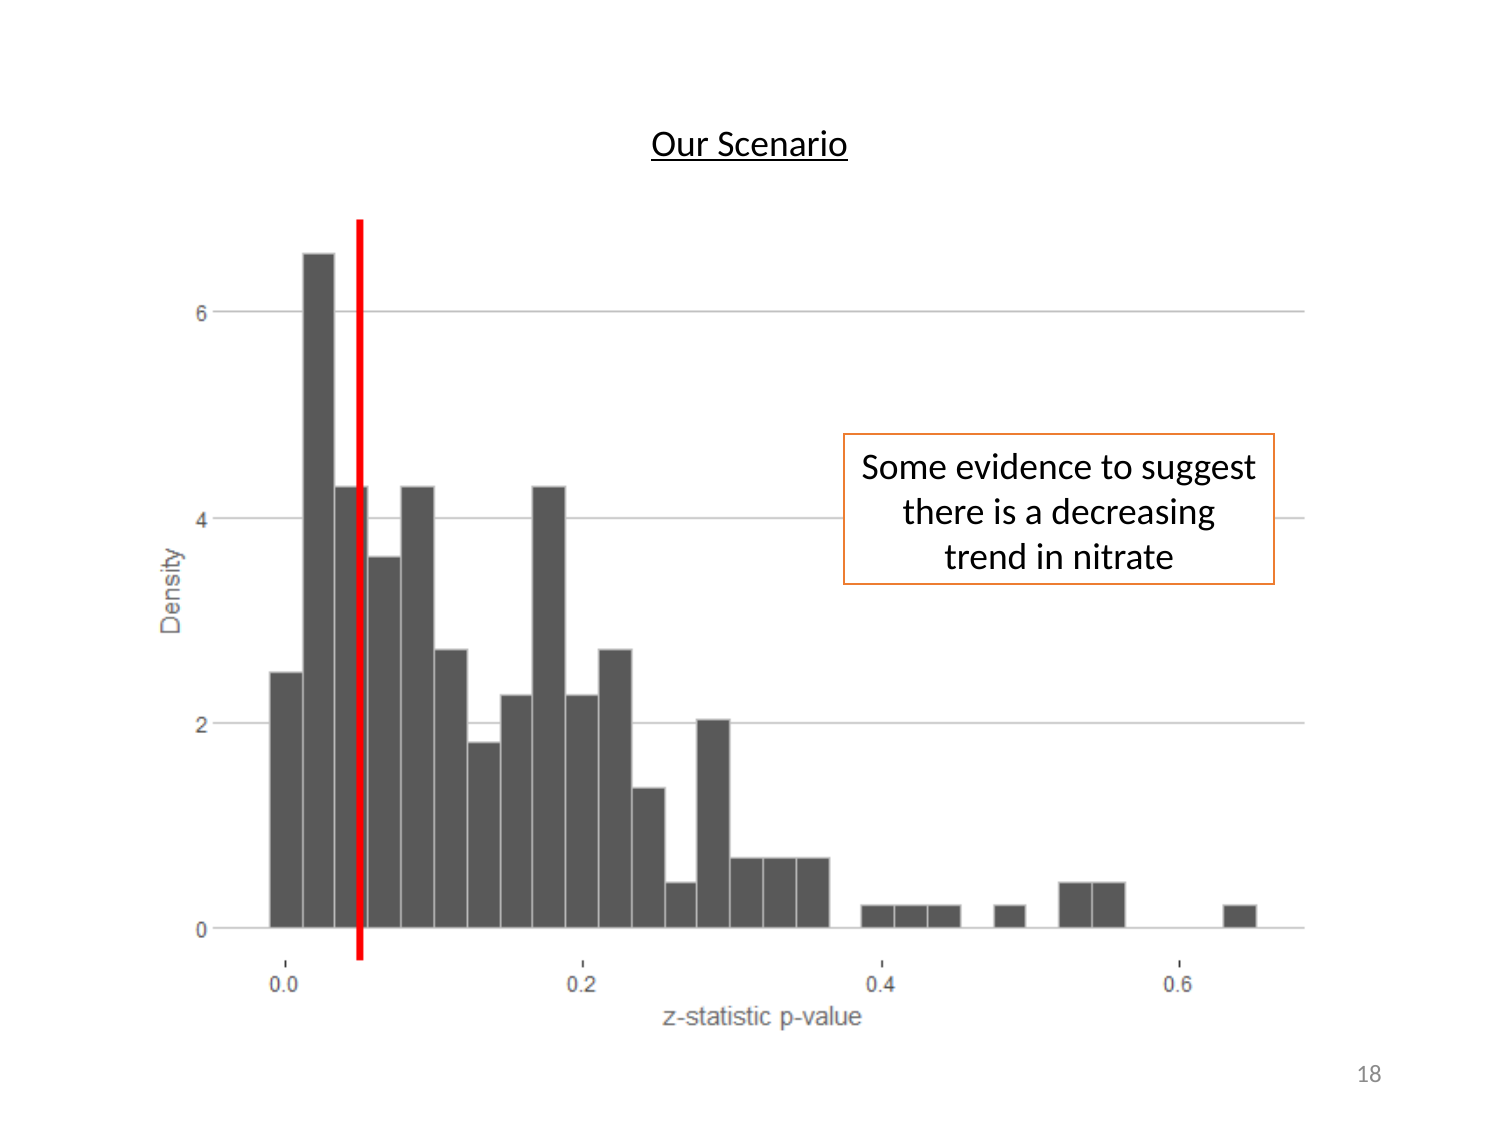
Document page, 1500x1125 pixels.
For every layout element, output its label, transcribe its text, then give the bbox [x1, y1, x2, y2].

text_box Our Scenario [636, 111, 864, 172]
slide_number 18 [1059, 1042, 1397, 1103]
picture [145, 218, 1319, 1043]
